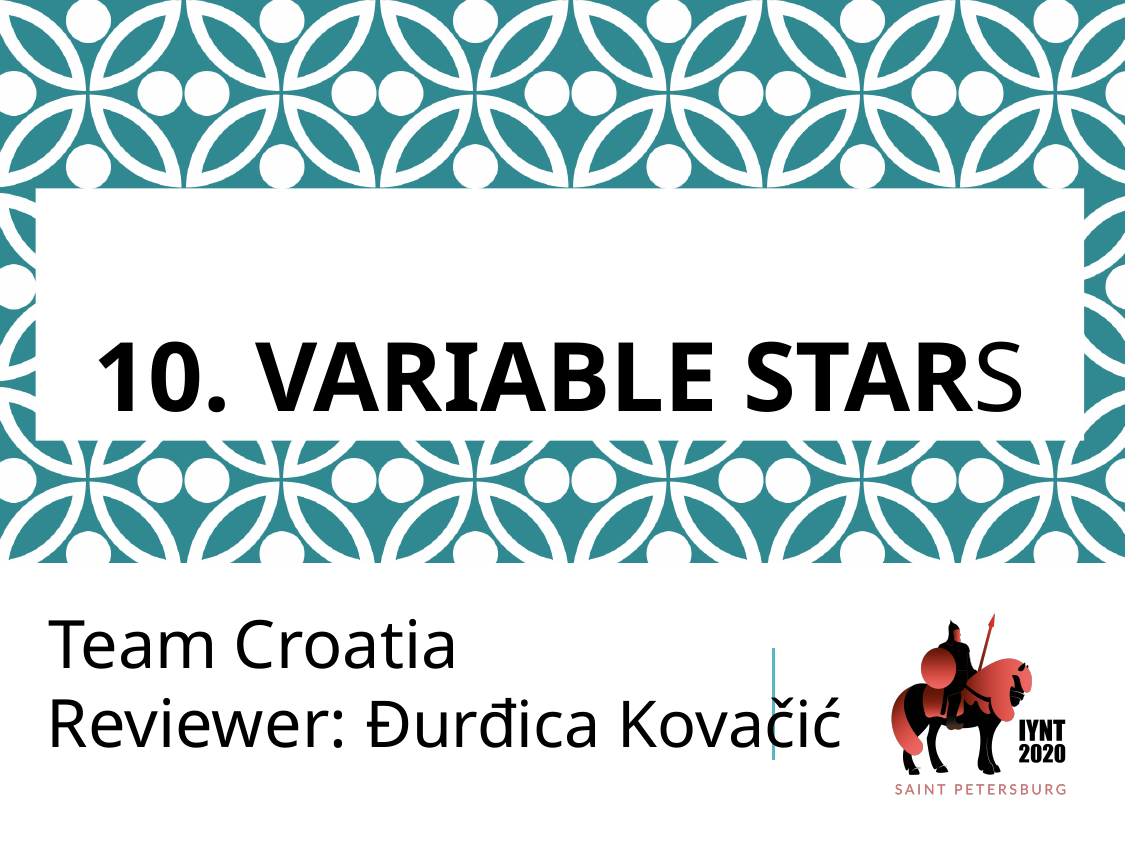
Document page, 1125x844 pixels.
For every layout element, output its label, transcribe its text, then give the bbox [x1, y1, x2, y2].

subtitle Reviewer: Đurđica Kovačić [35, 697, 867, 768]
picture [872, 599, 1085, 817]
title 10. VARIABLE STARS [35, 188, 1085, 441]
subtitle Team Croatia [20, 599, 870, 697]
picture [0, 0, 1125, 563]
